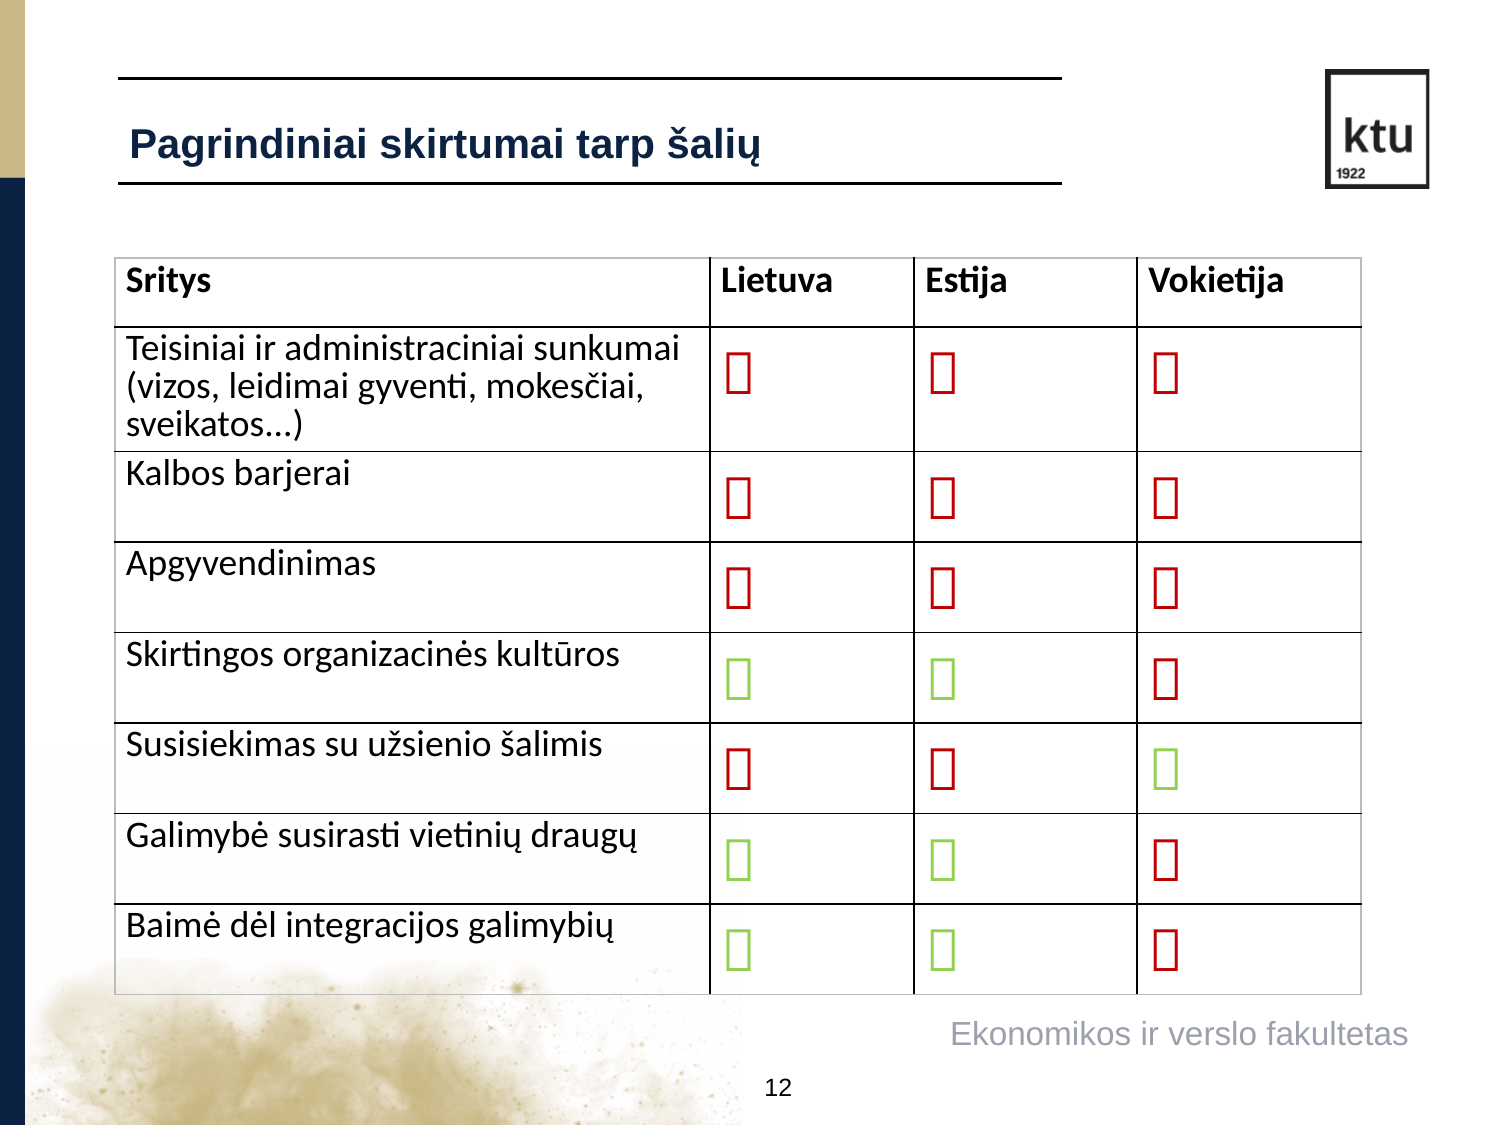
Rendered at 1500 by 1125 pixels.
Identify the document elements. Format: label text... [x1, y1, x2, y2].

table_cell  [711, 905, 913, 994]
table_cell  [711, 452, 913, 541]
list Pagrindiniai skirtumai tarp šalių [114, 96, 999, 199]
table_header Vokietija [1138, 259, 1360, 326]
table_cell Apgyvendinimas [116, 543, 709, 632]
table_cell  [711, 543, 913, 632]
table_cell  [915, 633, 1136, 722]
table_header Lietuva [711, 259, 913, 326]
picture [26, 744, 741, 1125]
table_cell Skirtingos organizacinės kultūros [116, 633, 709, 722]
table_cell  [915, 452, 1136, 541]
table_cell  [1138, 905, 1360, 994]
table_cell  [1138, 452, 1360, 541]
table_cell  [1138, 724, 1360, 813]
table_cell Baimė dėl integracijos galimybių [116, 905, 709, 994]
table_cell  [915, 328, 1136, 451]
table_cell  [711, 724, 913, 813]
table_cell  [915, 724, 1136, 813]
table_cell  [915, 814, 1136, 903]
table_cell  [711, 328, 913, 451]
table_header Estija [915, 259, 1136, 326]
table_cell  [711, 633, 913, 722]
table_header Sritys [116, 259, 709, 326]
table_cell Teisiniai ir administraciniai sunkumai (vizos, leidimai gyventi, mokesčiai, sveikatos...) [116, 328, 709, 451]
table_cell  [1138, 328, 1360, 451]
table_cell  [1138, 543, 1360, 632]
table_cell Kalbos barjerai [116, 452, 709, 541]
table_cell  [1138, 633, 1360, 722]
table_cell Galimybė susirasti vietinių draugų [116, 814, 709, 903]
table_cell Susisiekimas su užsienio šalimis [116, 724, 709, 813]
table_cell  [915, 543, 1136, 632]
table_cell  [915, 905, 1136, 994]
list Ekonomikos ir verslo fakultetas [75, 1004, 1425, 1066]
table_cell  [1138, 814, 1360, 903]
table_cell  [711, 814, 913, 903]
